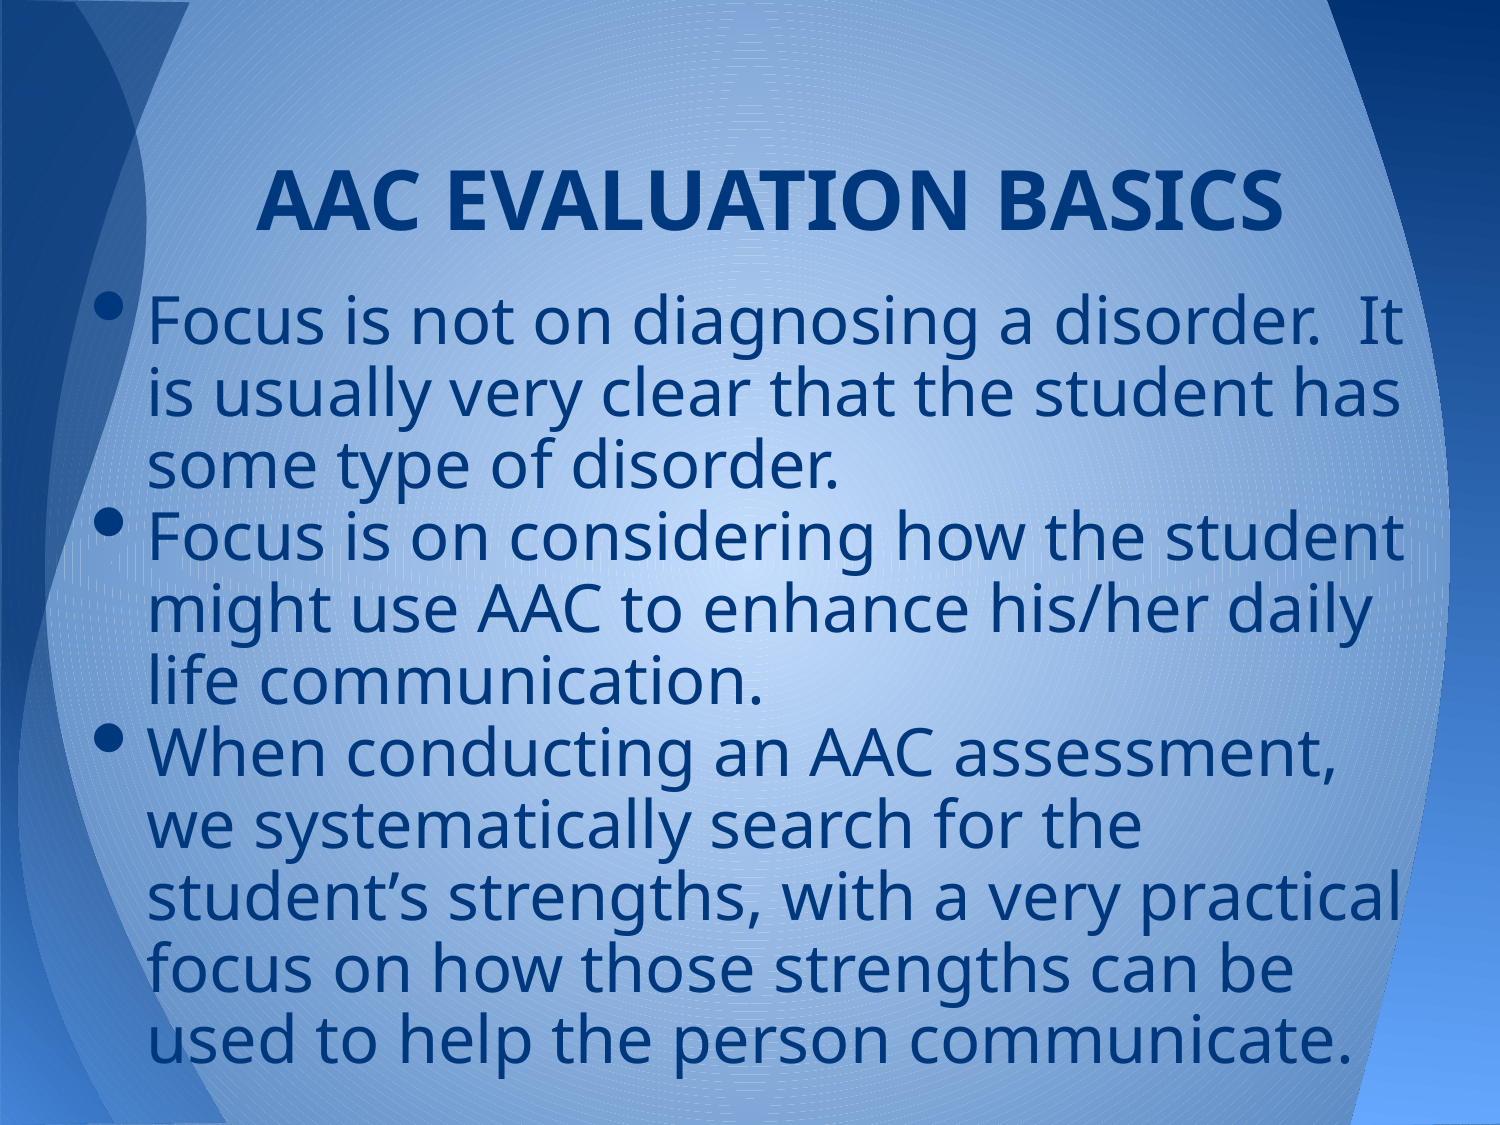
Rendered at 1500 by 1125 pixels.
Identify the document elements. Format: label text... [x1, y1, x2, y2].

title AAC EVALUATION BASICS [74, 44, 1426, 263]
list Focus is not on diagnosing a disorder. It is usually very clear that the student has some type of disorder. Focus is on considering how the student might use AAC to enhance his/her daily life communication. When conducting an AAC assessment, we systematically search for the student’s strengths, with a very practical focus on how those strengths can be used to help the person communicate. [74, 271, 1426, 1067]
